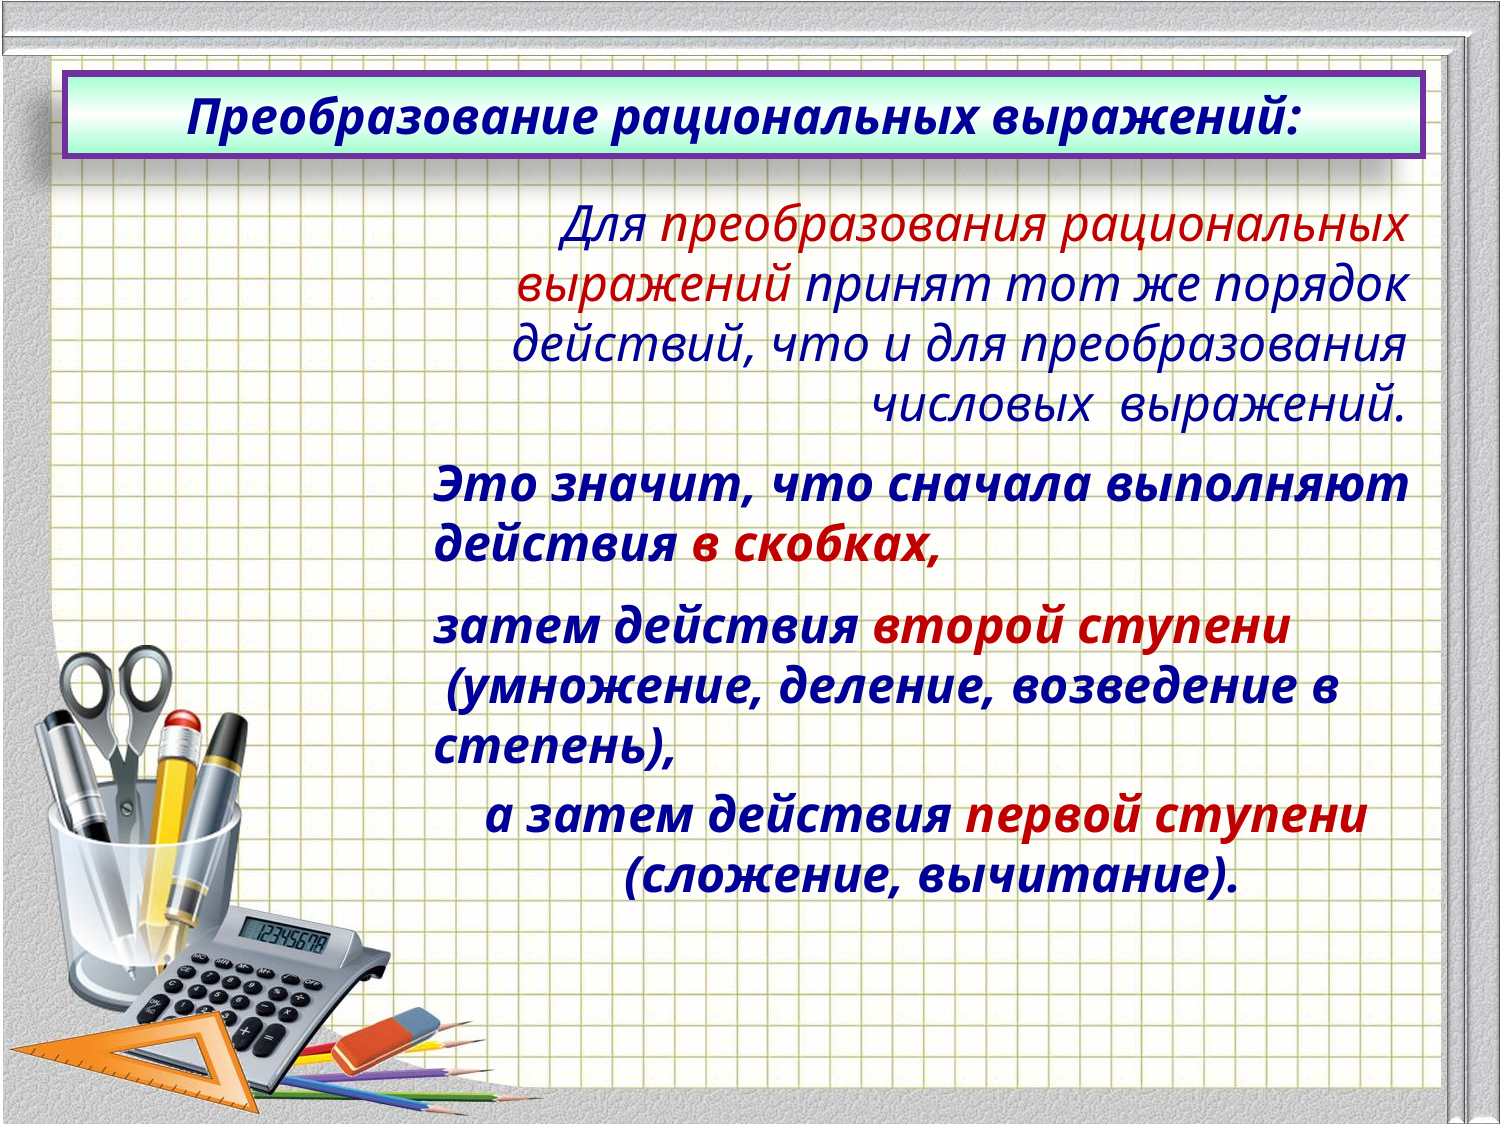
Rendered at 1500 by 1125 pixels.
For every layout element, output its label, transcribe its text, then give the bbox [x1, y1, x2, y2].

text_box затем действия второй ступени (умножение, деление, возведение в степень), [418, 586, 1500, 781]
text_box Для преобразования рациональных выражений принят тот же порядок действий, что и для преобразования числовых выражений. [407, 184, 1424, 440]
text_box Преобразование рациональных выражений: [64, 73, 1424, 157]
text_box Это значит, что сначала выполняют действия в скобках, [418, 444, 1436, 580]
text_box а затем действия первой ступени (сложение, вычитание). [418, 775, 1436, 910]
picture [0, 0, 1500, 1125]
